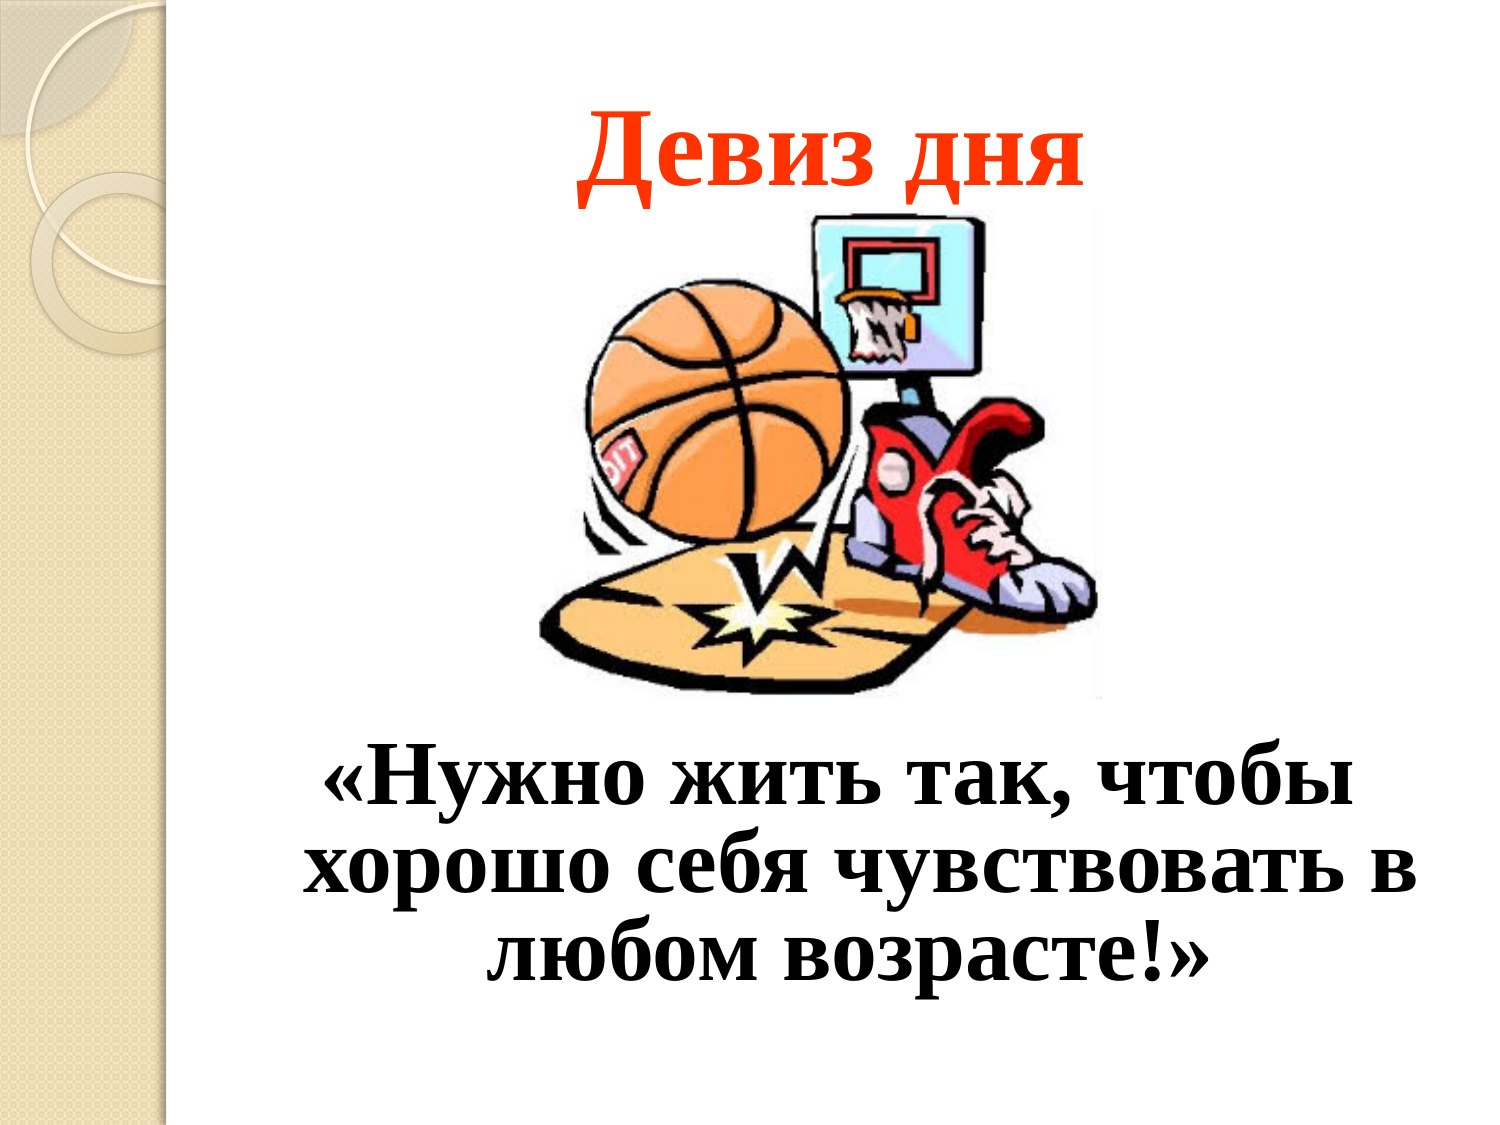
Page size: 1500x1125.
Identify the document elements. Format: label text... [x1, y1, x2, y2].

title Девиз дня [164, 46, 1500, 235]
list «Нужно жить так, чтобы хорошо себя чувствовать в любом возрасте!» [164, 726, 1500, 1069]
picture [538, 210, 1102, 700]
